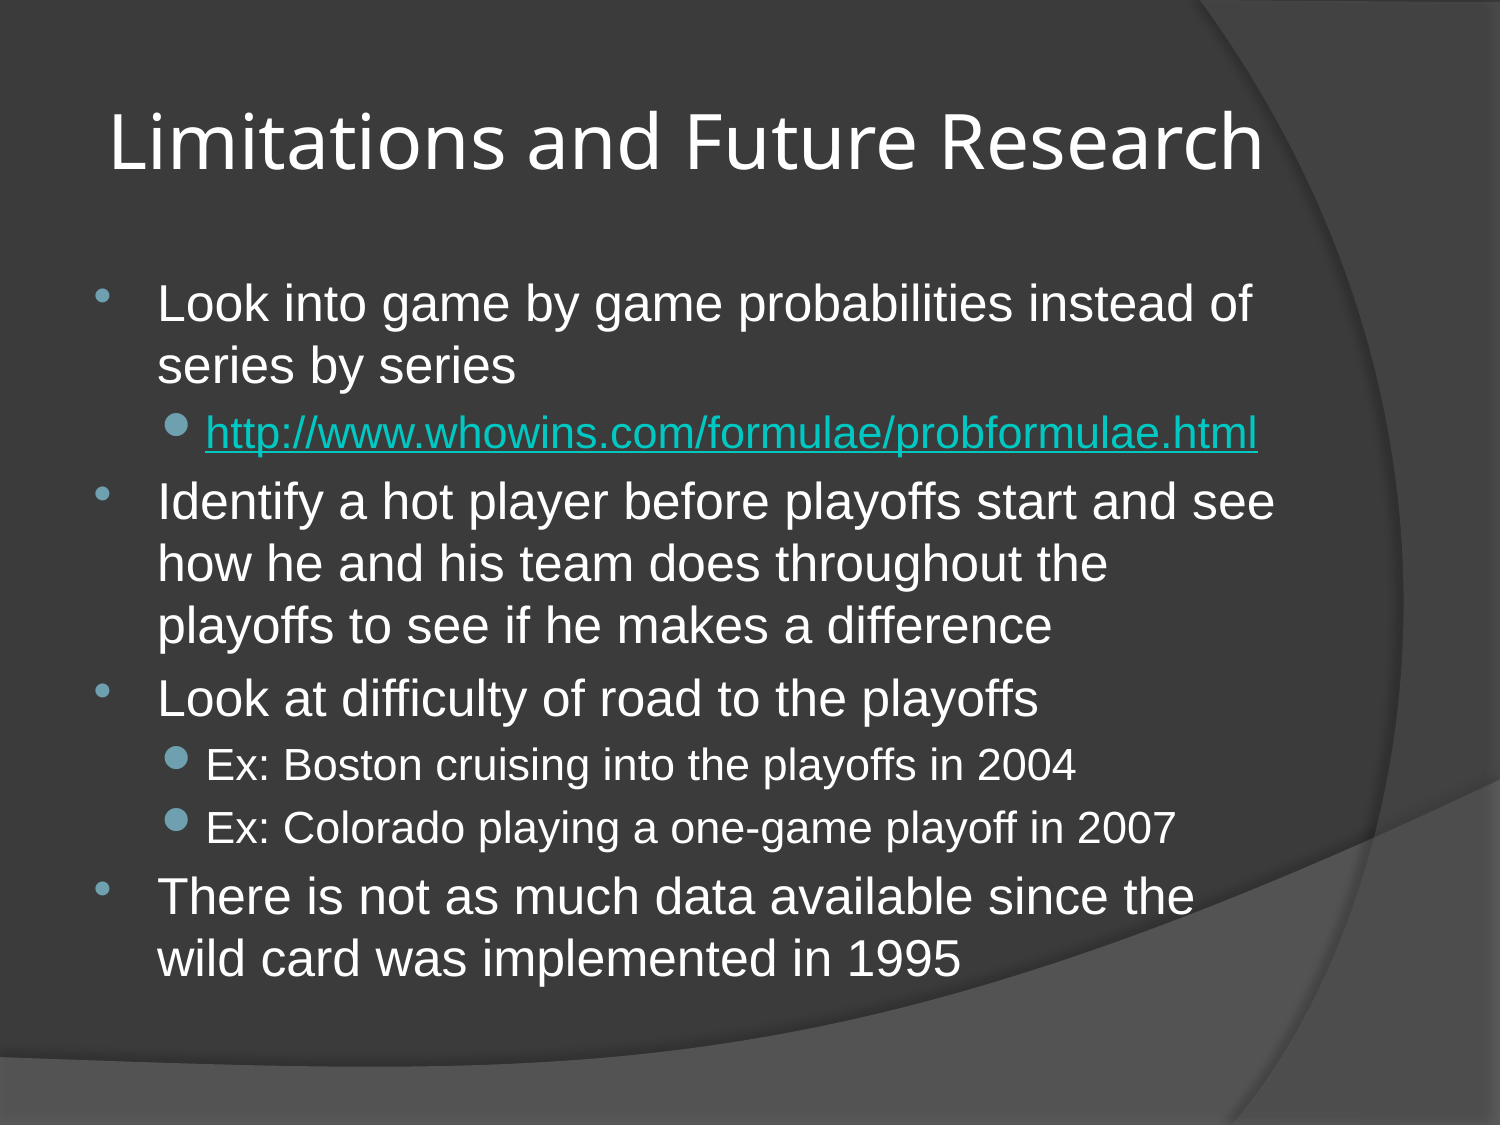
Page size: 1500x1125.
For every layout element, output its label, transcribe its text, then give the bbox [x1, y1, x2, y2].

title Limitations and Future Research [75, 45, 1300, 233]
list Look into game by game probabilities instead of series by series http://www.whowins.com/formulae/probformulae.html Identify a hot player before playoffs start and see how he and his team does throughout the playoffs to see if he makes a difference Look at difficulty of road to the playoffs Ex: Boston cruising into the playoffs in 2004 Ex: Colorado playing a one-game playoff in 2007 There is not as much data available since the wild card was implemented in 1995 [75, 262, 1300, 1005]
